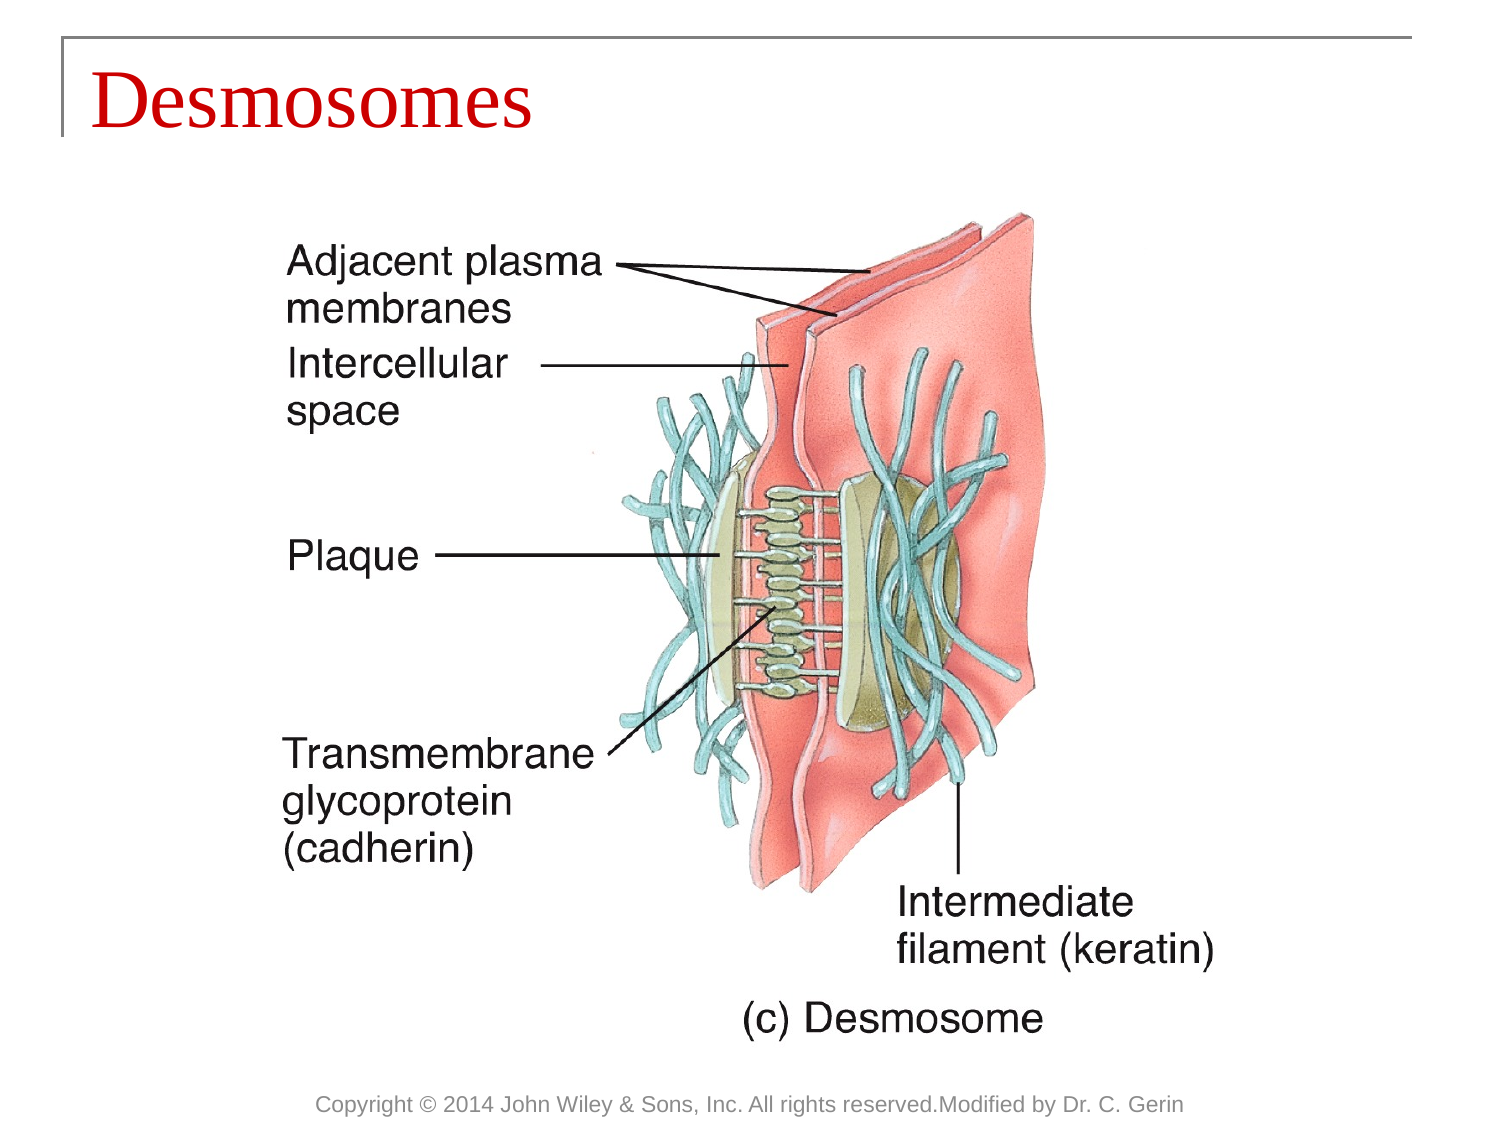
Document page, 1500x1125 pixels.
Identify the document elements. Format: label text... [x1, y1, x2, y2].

footer Copyright © 2014 John Wiley & Sons, Inc. All rights reserved.Modified by Dr. C. Gerin [269, 1065, 1231, 1125]
title Desmosomes [74, 36, 1426, 225]
picture [269, 193, 1231, 1055]
